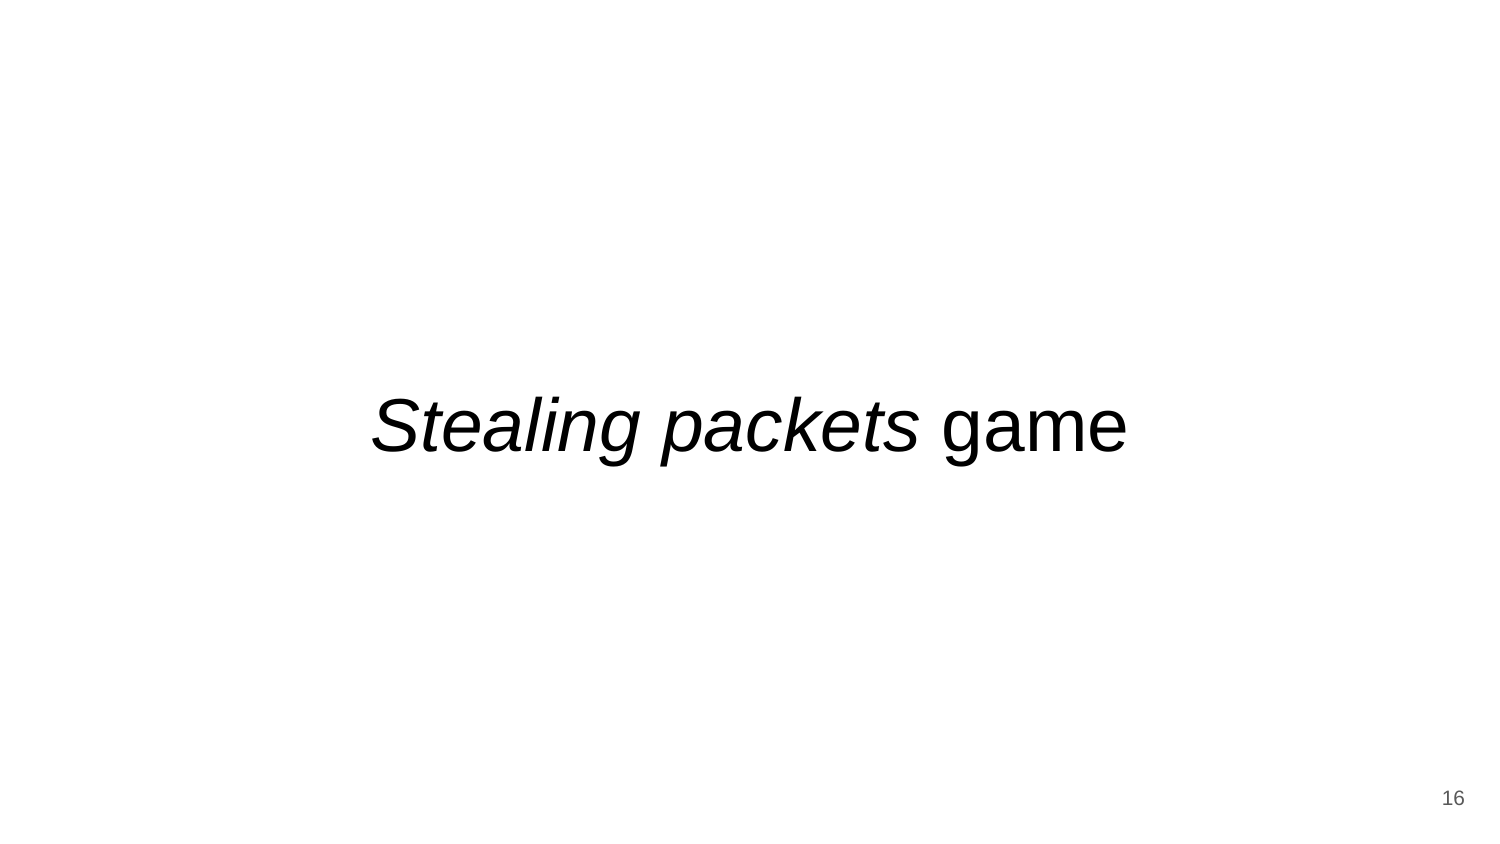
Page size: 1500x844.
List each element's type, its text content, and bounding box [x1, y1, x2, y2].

title Stealing packets game [51, 352, 1449, 491]
slide_number ‹#› [1389, 764, 1480, 830]
